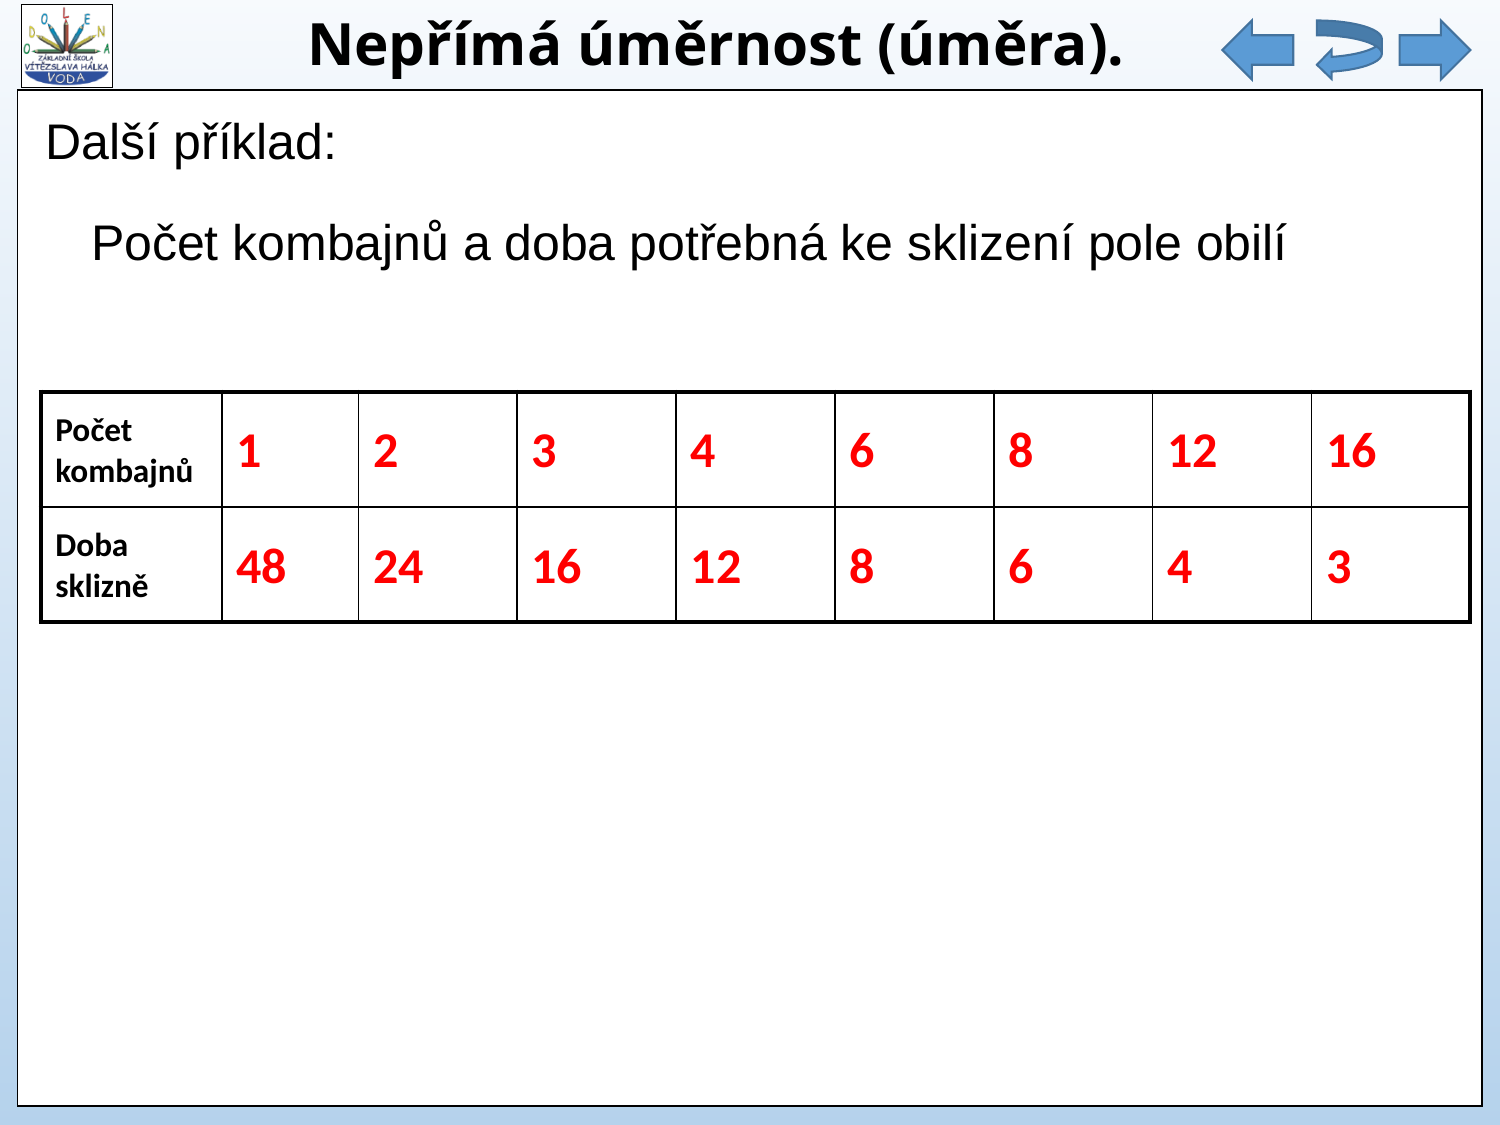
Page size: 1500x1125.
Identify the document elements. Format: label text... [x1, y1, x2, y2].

table_header 8 [995, 394, 1152, 506]
table_cell 6 [995, 508, 1152, 620]
table_header 12 [1153, 394, 1311, 506]
text_box [1315, 19, 1383, 82]
text_box Další příklad: [31, 101, 353, 177]
picture [21, 4, 113, 88]
table_cell 24 [359, 508, 516, 620]
table_cell 3 [1312, 508, 1468, 620]
text_box Počet kombajnů a doba potřebná ke sklizení pole obilí [76, 203, 1447, 279]
table_header 1 [223, 394, 358, 506]
table_cell 16 [518, 508, 675, 620]
table_cell 8 [836, 508, 993, 620]
table_header 16 [1312, 394, 1468, 506]
table_cell 48 [223, 508, 358, 620]
table_header 3 [518, 394, 675, 506]
table_header Počet kombajnů [43, 394, 221, 506]
text_box [1220, 17, 1295, 83]
text_box [17, 90, 1483, 1106]
text_box [1398, 17, 1472, 83]
table_header 4 [677, 394, 834, 506]
table_header 6 [836, 394, 993, 506]
table_cell 4 [1153, 508, 1311, 620]
title Nepřímá úměrnost (úměra). [53, 7, 1379, 90]
table_cell 12 [677, 508, 834, 620]
table_header 2 [359, 394, 516, 506]
table_cell Doba sklizně [43, 508, 221, 620]
